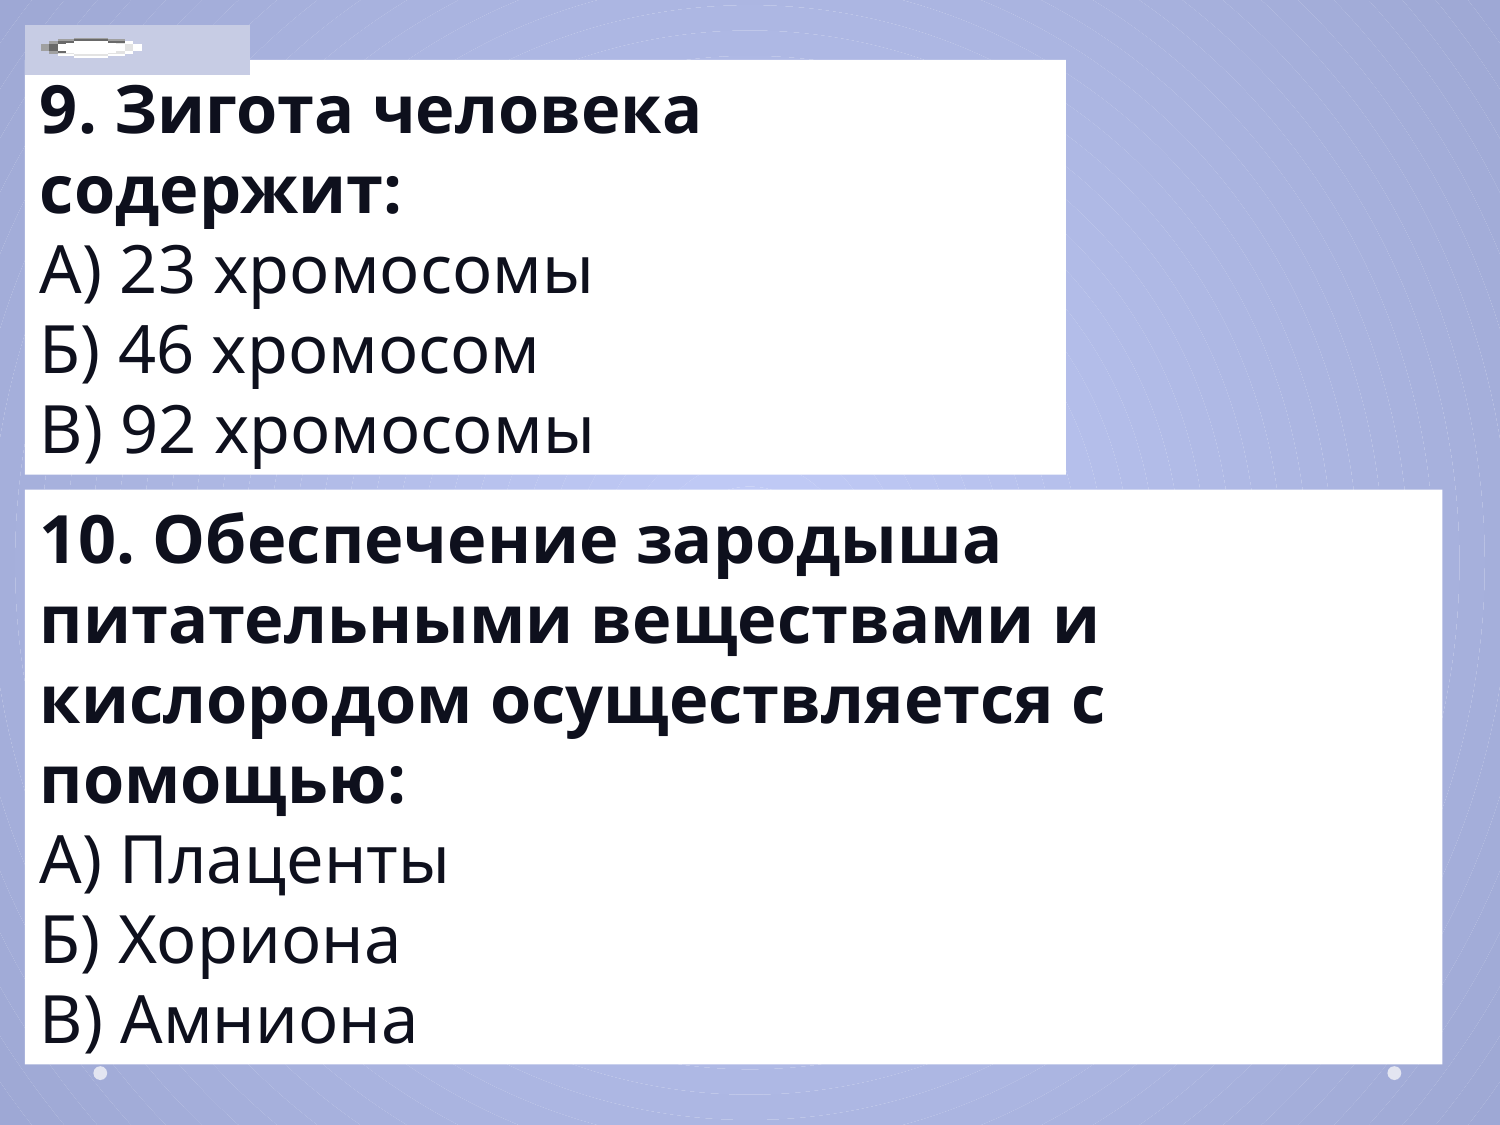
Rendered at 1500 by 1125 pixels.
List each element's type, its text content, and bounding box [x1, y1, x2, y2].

text_box 9. Зигота человека содержит: А) 23 хромосомы Б) 46 хромосом В) 92 хромосомы [24, 59, 1066, 475]
text_box 10. Обеспечение зародыша питательными веществами и кислородом осуществляется с помощью: А) Плаценты Б) Хориона В) Амниона [24, 489, 1443, 1065]
